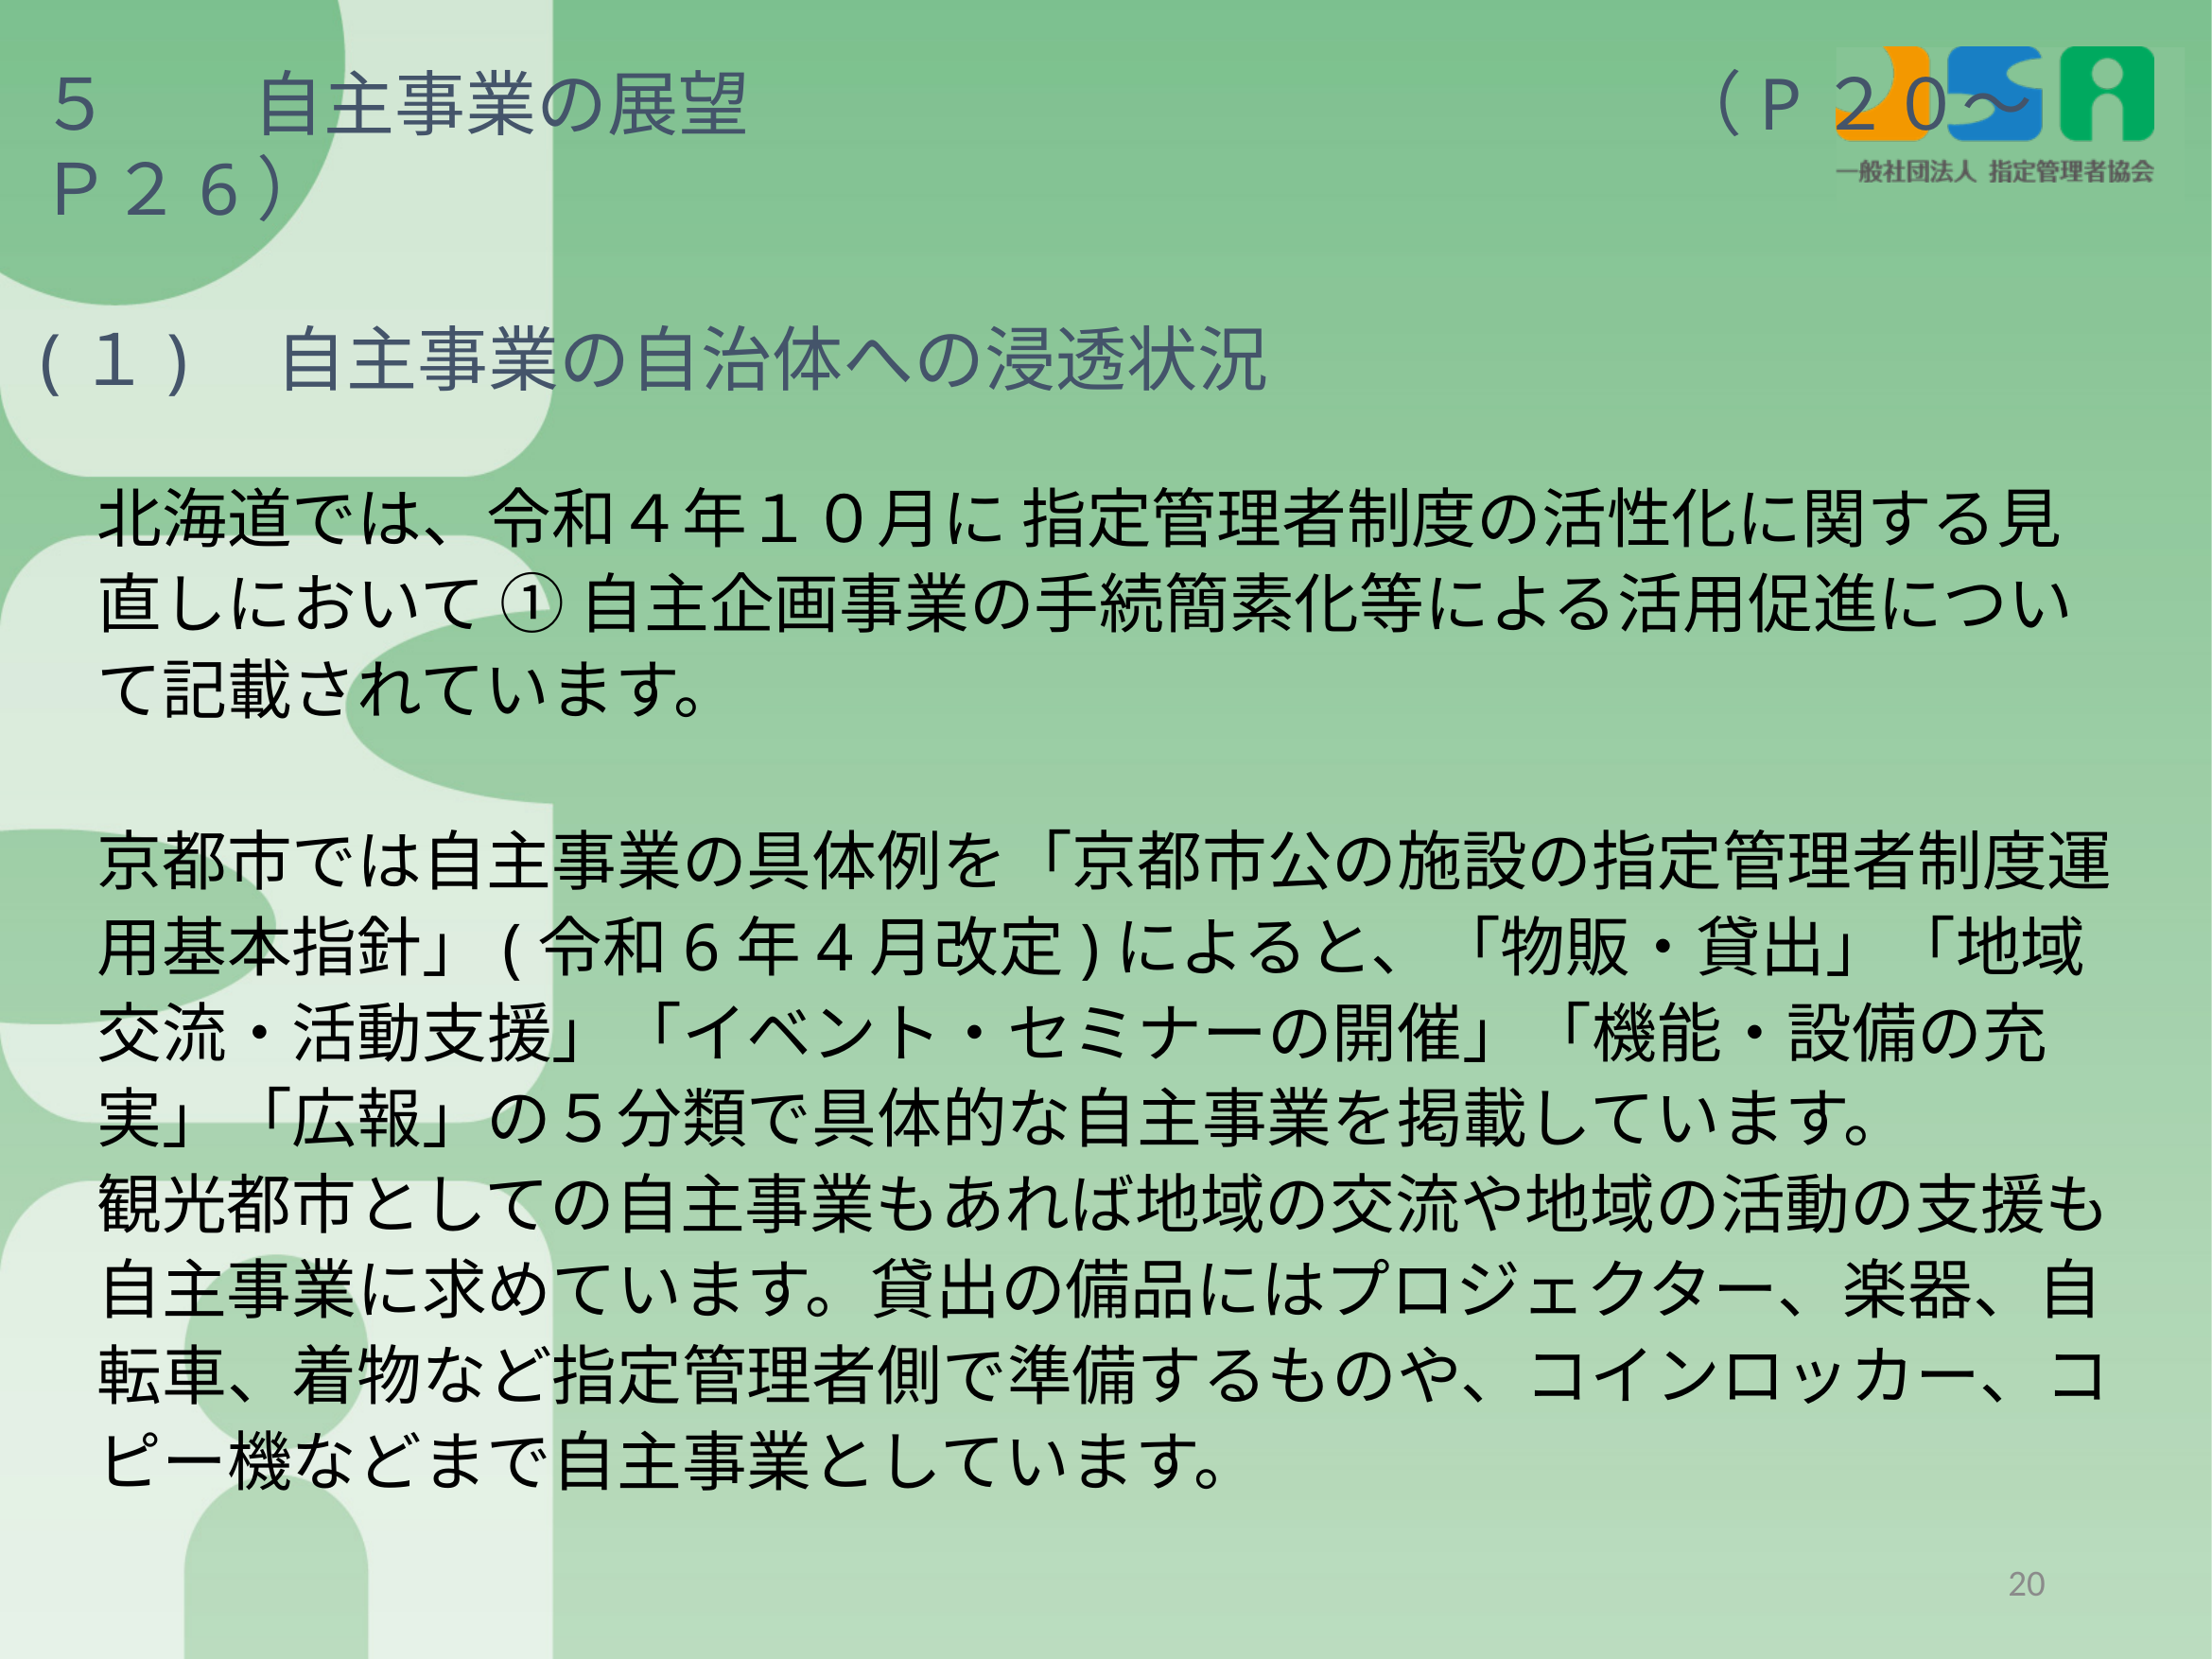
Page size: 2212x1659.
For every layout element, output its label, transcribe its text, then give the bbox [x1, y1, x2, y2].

text_box [2073, 46, 2186, 214]
slide_number 20 [1561, 1537, 2060, 1626]
picture [0, 0, 2212, 1659]
text_box ５ 自主事業の展望 （P２０～Ｐ２6） (１) 自主事業の自治体への浸透状況 [26, 52, 2073, 501]
text_box 北海道では、令和４年１０月に 指定管理者制度の活性化に関する見直しにおいて ① 自主企画事業の手続簡素化等による活用促進について記載されています。 京都市では自主事業の具体例を「京都市公の施設の指定管理者制度運用基本指針」(令和6年4月改定)によると、「物販・貸出」「地域交流・活動支援」「イベント・セミナーの開催」「機能・設備の充実」「広報」の５分類で具体的な自主事業を掲載しています。 観光都市としての自主事業もあれば地域の交流や地域の活動の支援も自主事業に求めています。貸出の備品にはプロジェクター、楽器、自転車、着物など指定管理者側で準備するものや、コインロッカー、コピー機などまで自主事業としています。 [82, 462, 2129, 1659]
